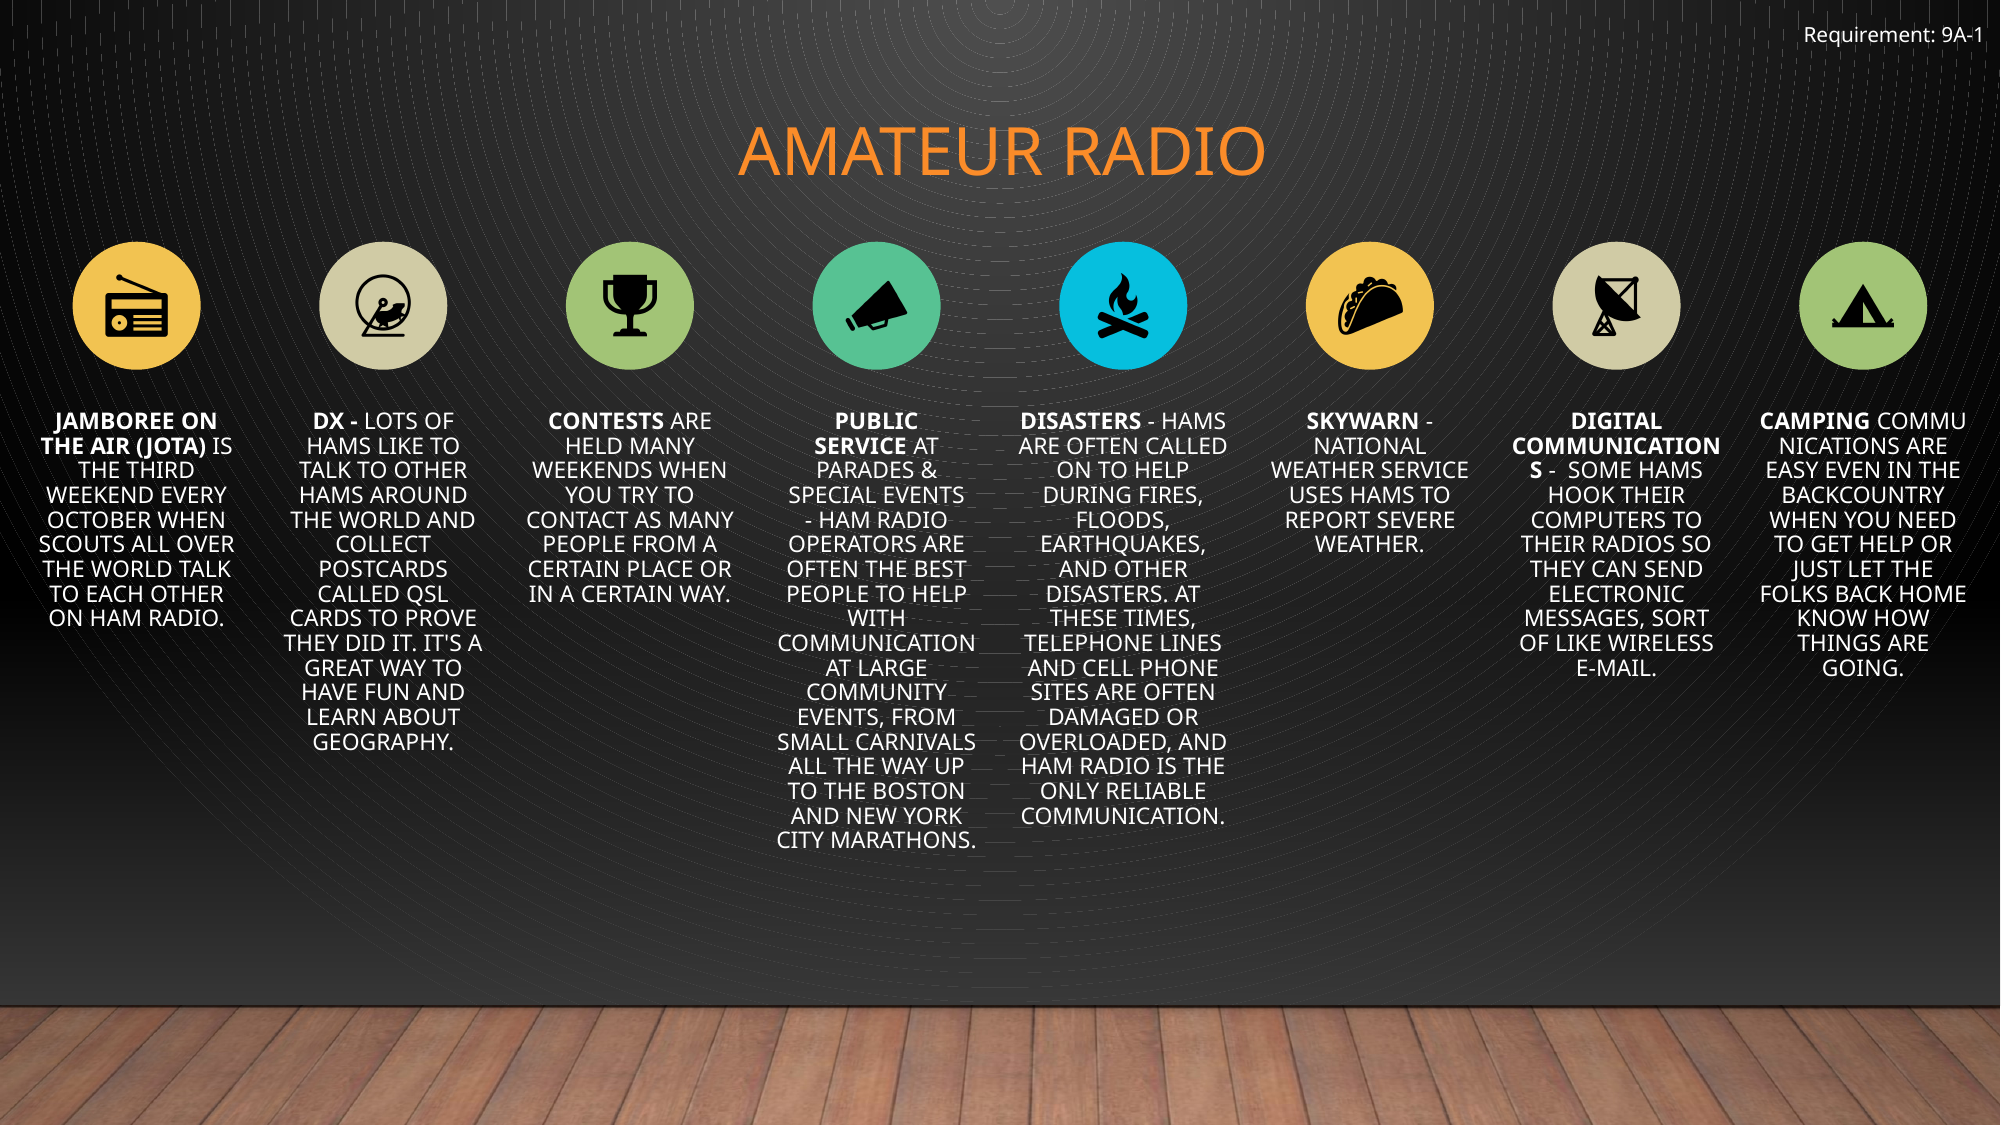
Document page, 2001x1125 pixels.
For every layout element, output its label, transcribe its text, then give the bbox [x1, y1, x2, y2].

footer Requirement: 9A-1 [1076, 17, 2000, 68]
title Amateur Radio [241, 67, 1766, 118]
picture [0, 1005, 2000, 1125]
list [30, 118, 1969, 761]
